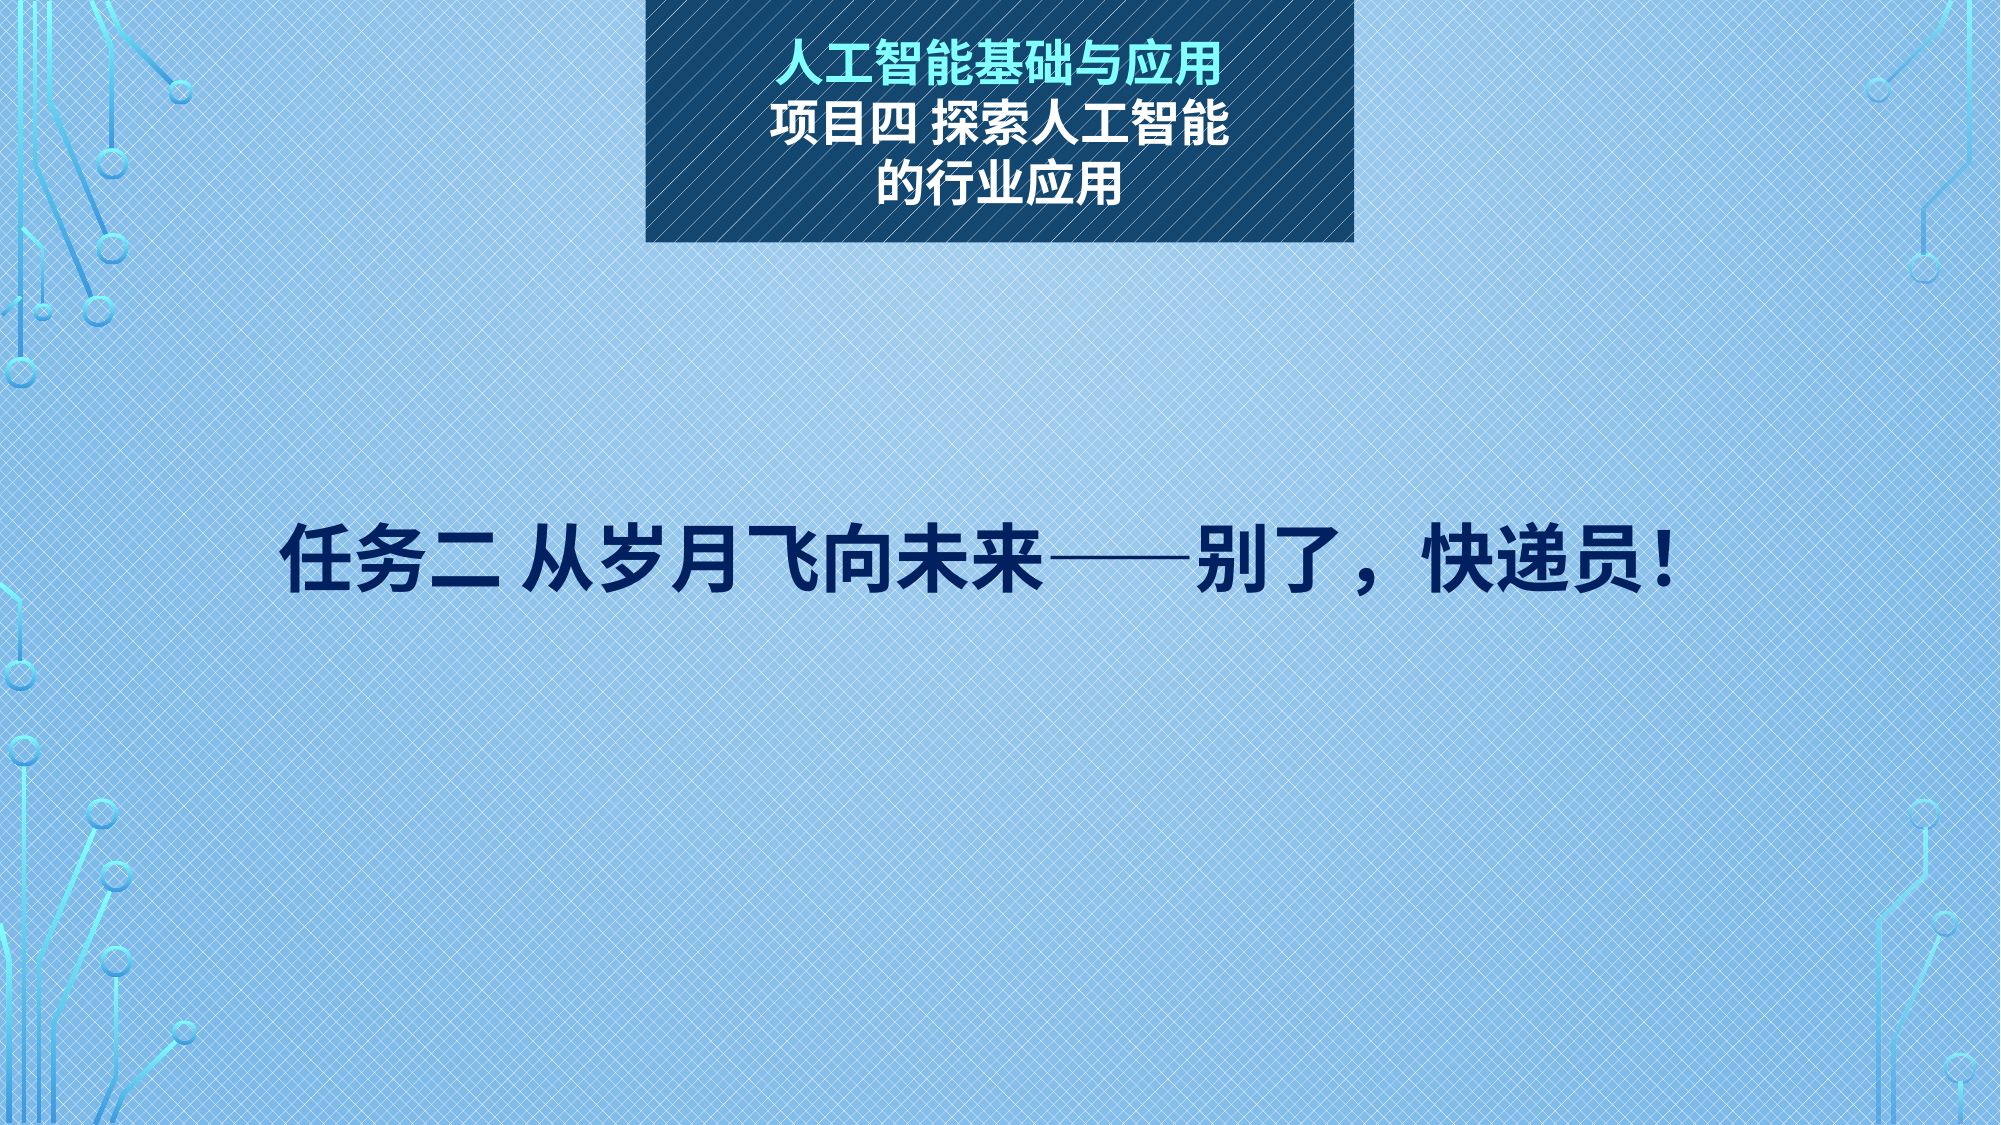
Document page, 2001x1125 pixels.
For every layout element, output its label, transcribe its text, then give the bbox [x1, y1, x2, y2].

text_box 人工智能基础与应用 项目四 探索人工智能 的行业应用 [645, 0, 1355, 243]
title 任务二 从岁月飞向未来——别了，快递员！ [187, 441, 1813, 684]
